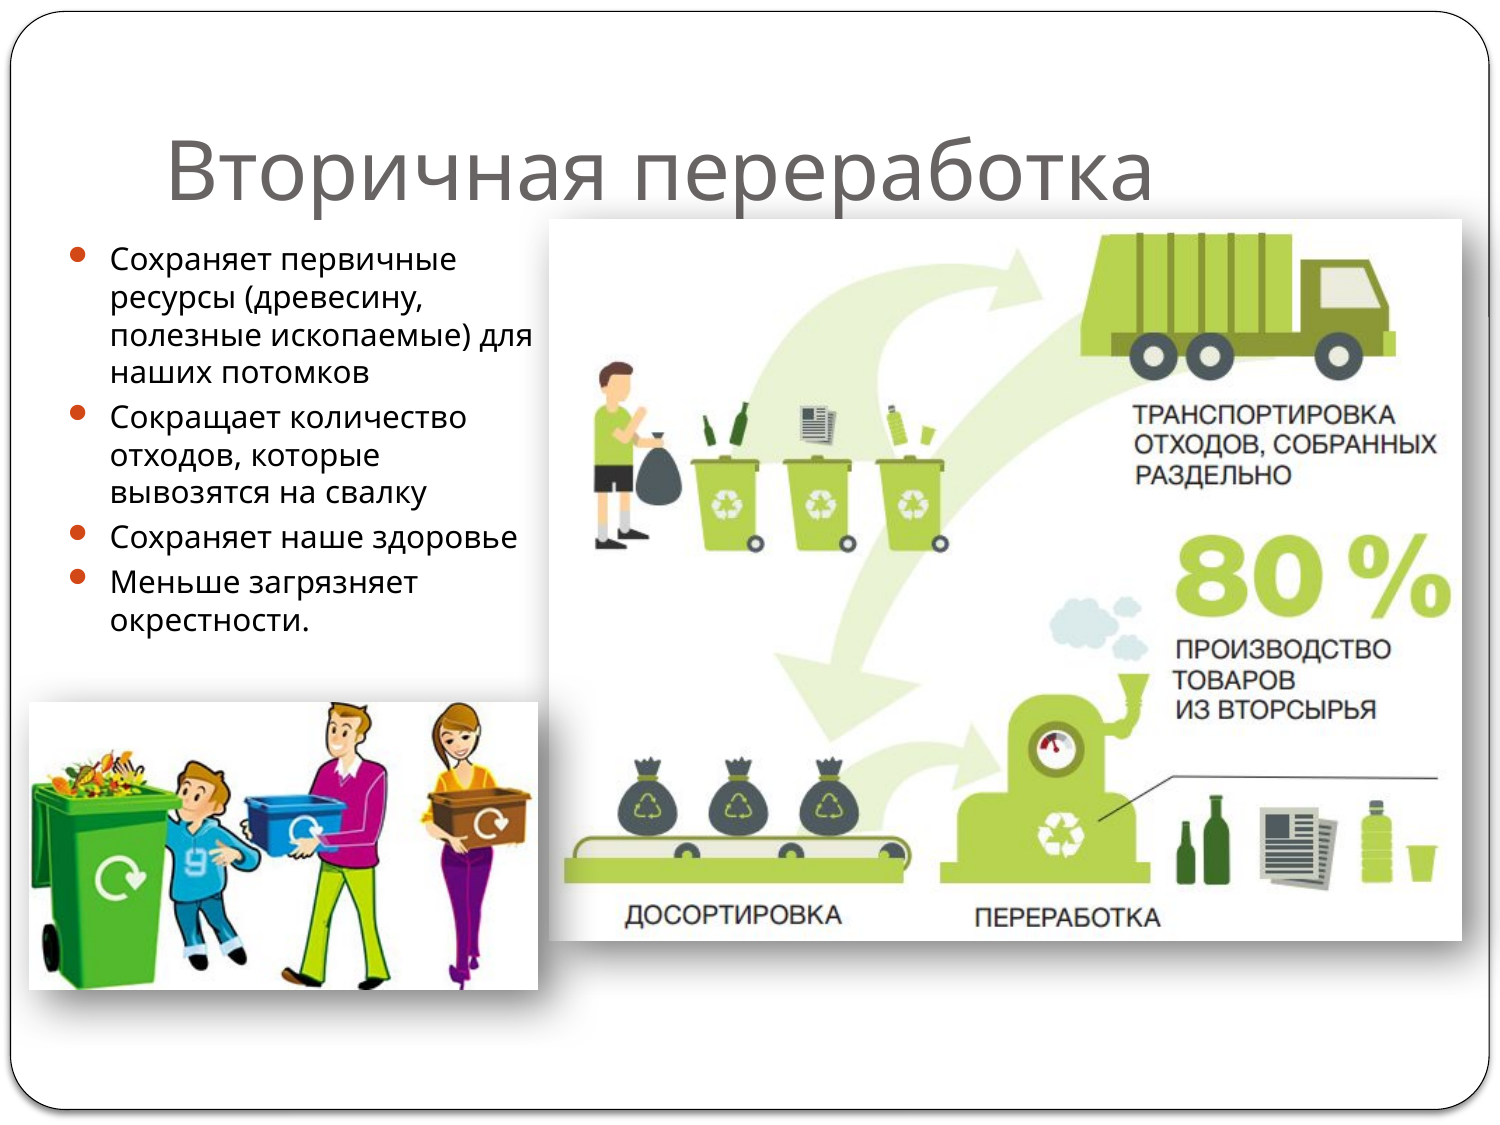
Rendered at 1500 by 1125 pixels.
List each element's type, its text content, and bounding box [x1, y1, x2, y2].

list Сохраняет первичные ресурсы (древесину, полезные ископаемые) для наших потомков Сокращает количество отходов, которые вывозятся на свалку Сохраняет наше здоровье Меньше загрязняет окрестности. [53, 231, 539, 657]
picture [29, 702, 538, 991]
title Вторичная переработка [150, 45, 1425, 231]
picture [548, 219, 1462, 941]
